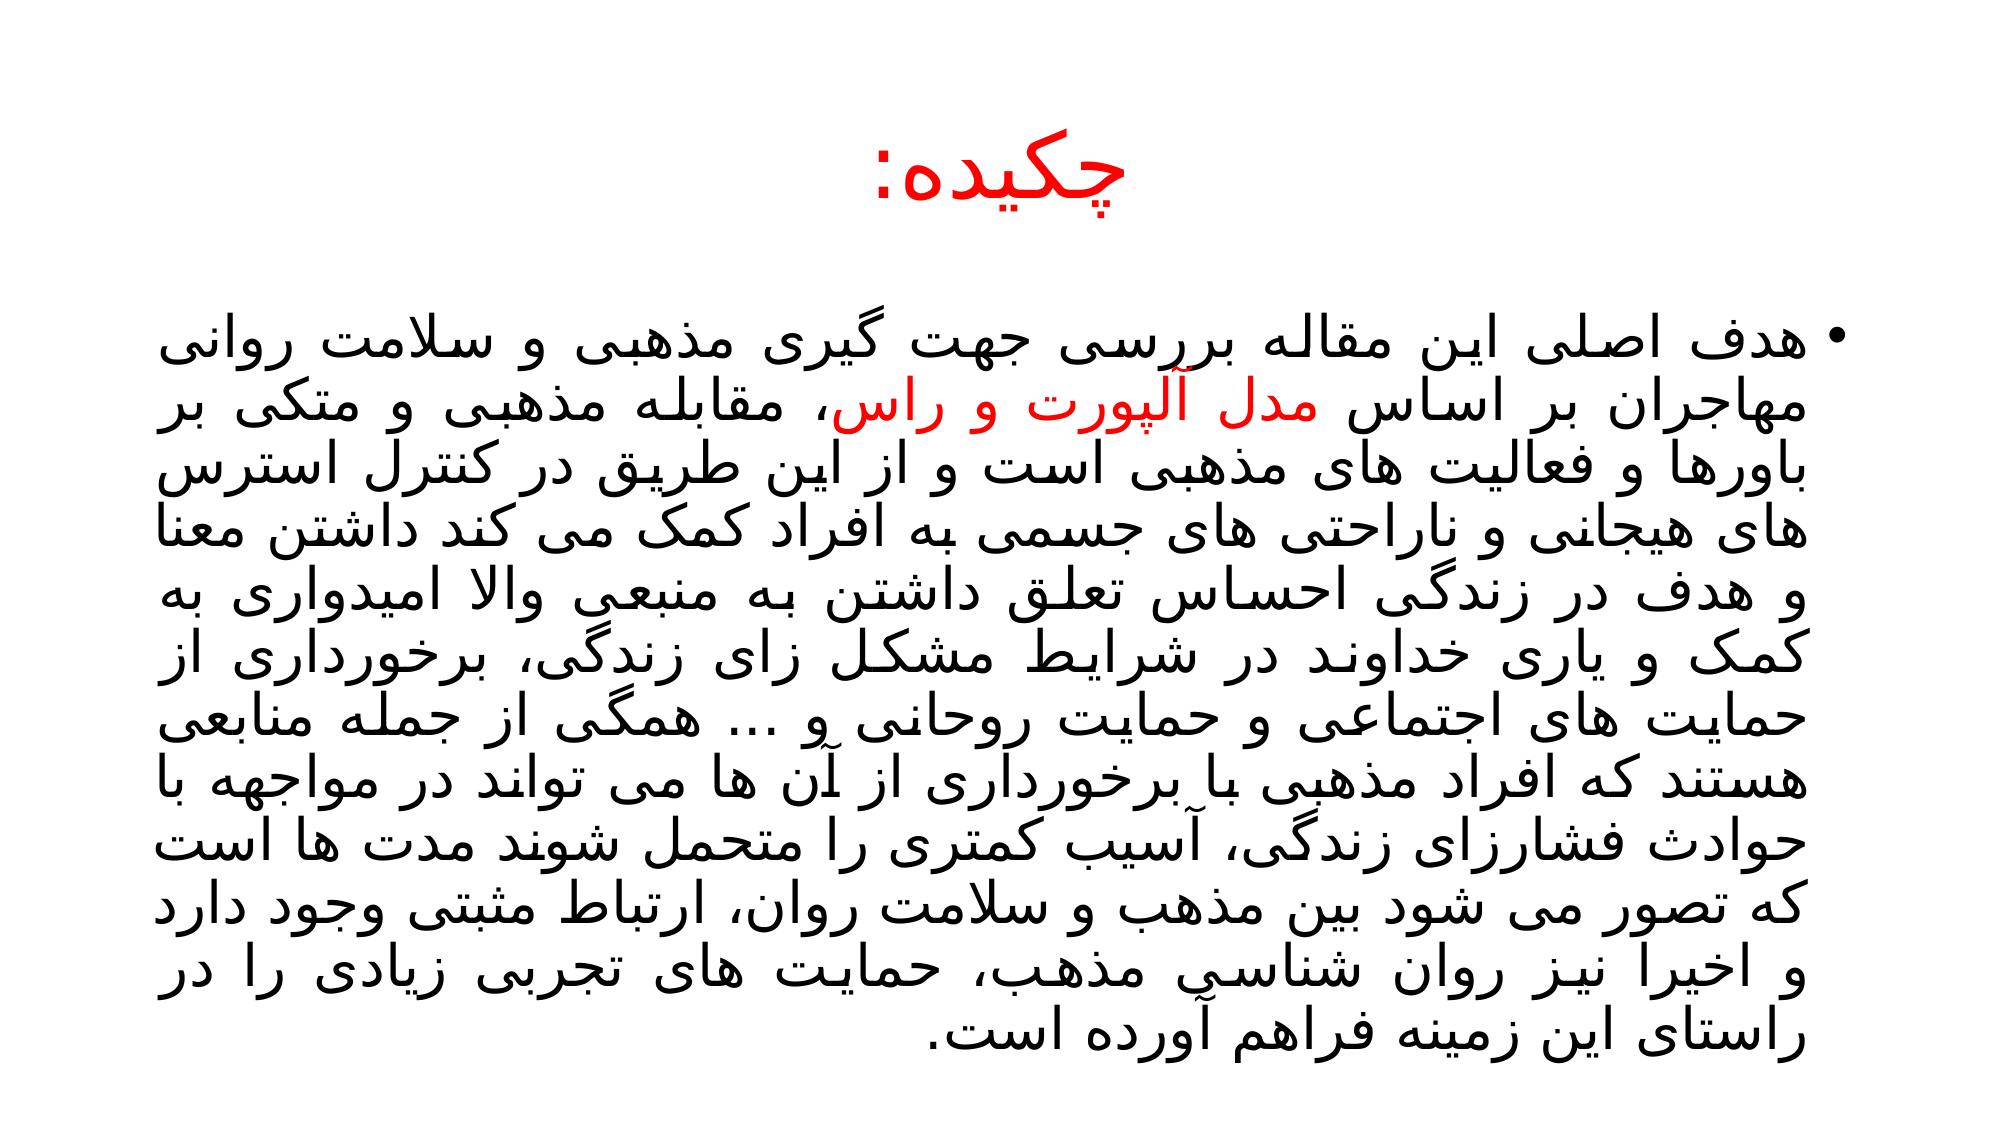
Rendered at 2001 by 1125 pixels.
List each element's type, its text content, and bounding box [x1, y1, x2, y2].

list هدف اصلی این مقاله بررسی جهت گیری مذهبی و سلامت روانی مهاجران بر اساس مدل آلپورت و راس، مقابله مذهبی و متکی بر باورها و فعالیت های مذهبی است و از این طریق در کنترل استرس های هیجانی و ناراحتی های جسمی به افراد کمک می کند داشتن معنا و هدف در زندگی احساس تعلق داشتن به منبعی والا امیدواری به کمک و یاری خداوند در شرایط مشکل زای زندگی، برخورداری از حمایت های اجتماعی و حمایت روحانی و ... همگی از جمله منابعی هستند که افراد مذهبی با برخورداری از آن ها می تواند در مواجهه با حوادث فشارزای زندگی، آسیب کمتری را متحمل شوند مدت ها است که تصور می شود بین مذهب و سلامت روان، ارتباط مثبتی وجود دارد و اخیرا نیز روان شناسی مذهب، حمایت های تجربی زیادی را در راستای این زمینه فراهم آورده است. [137, 299, 1863, 1014]
title چکیده: [137, 59, 1863, 278]
